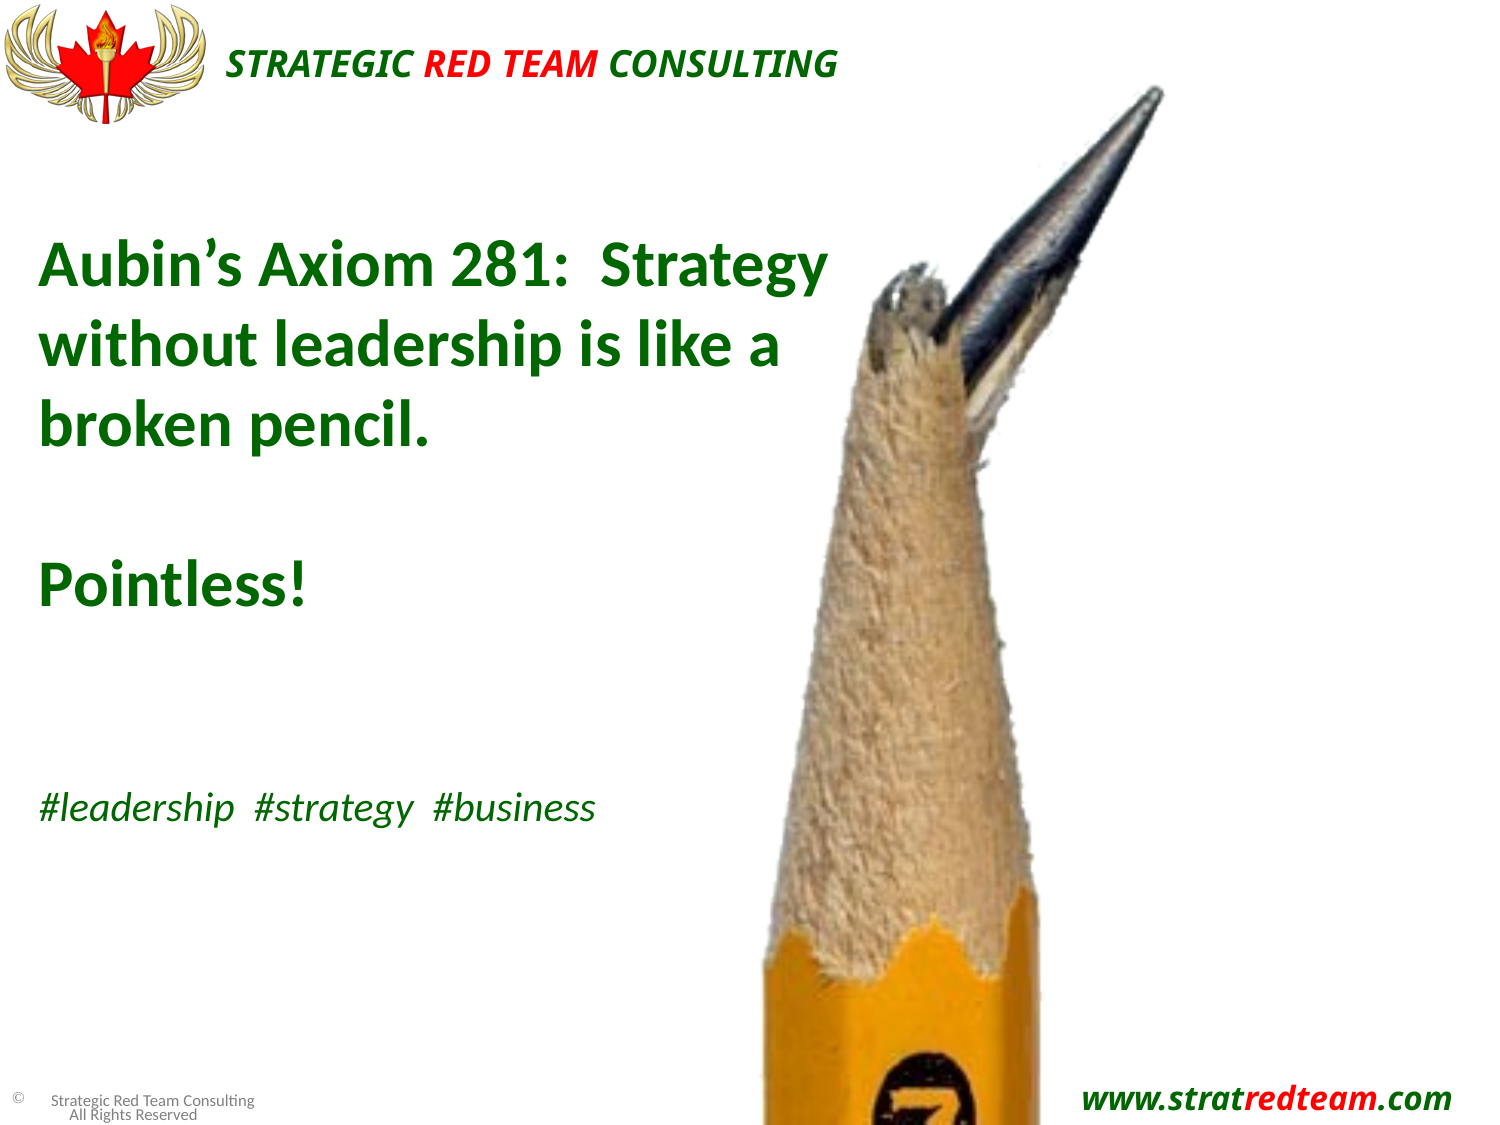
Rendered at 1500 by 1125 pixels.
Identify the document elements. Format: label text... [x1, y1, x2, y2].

text_box Aubin’s Axiom 281: Strategy without leadership is like a broken pencil. Pointless! #leadership #strategy #business [22, 211, 538, 831]
picture [4, 4, 213, 124]
picture [543, 18, 1282, 1125]
